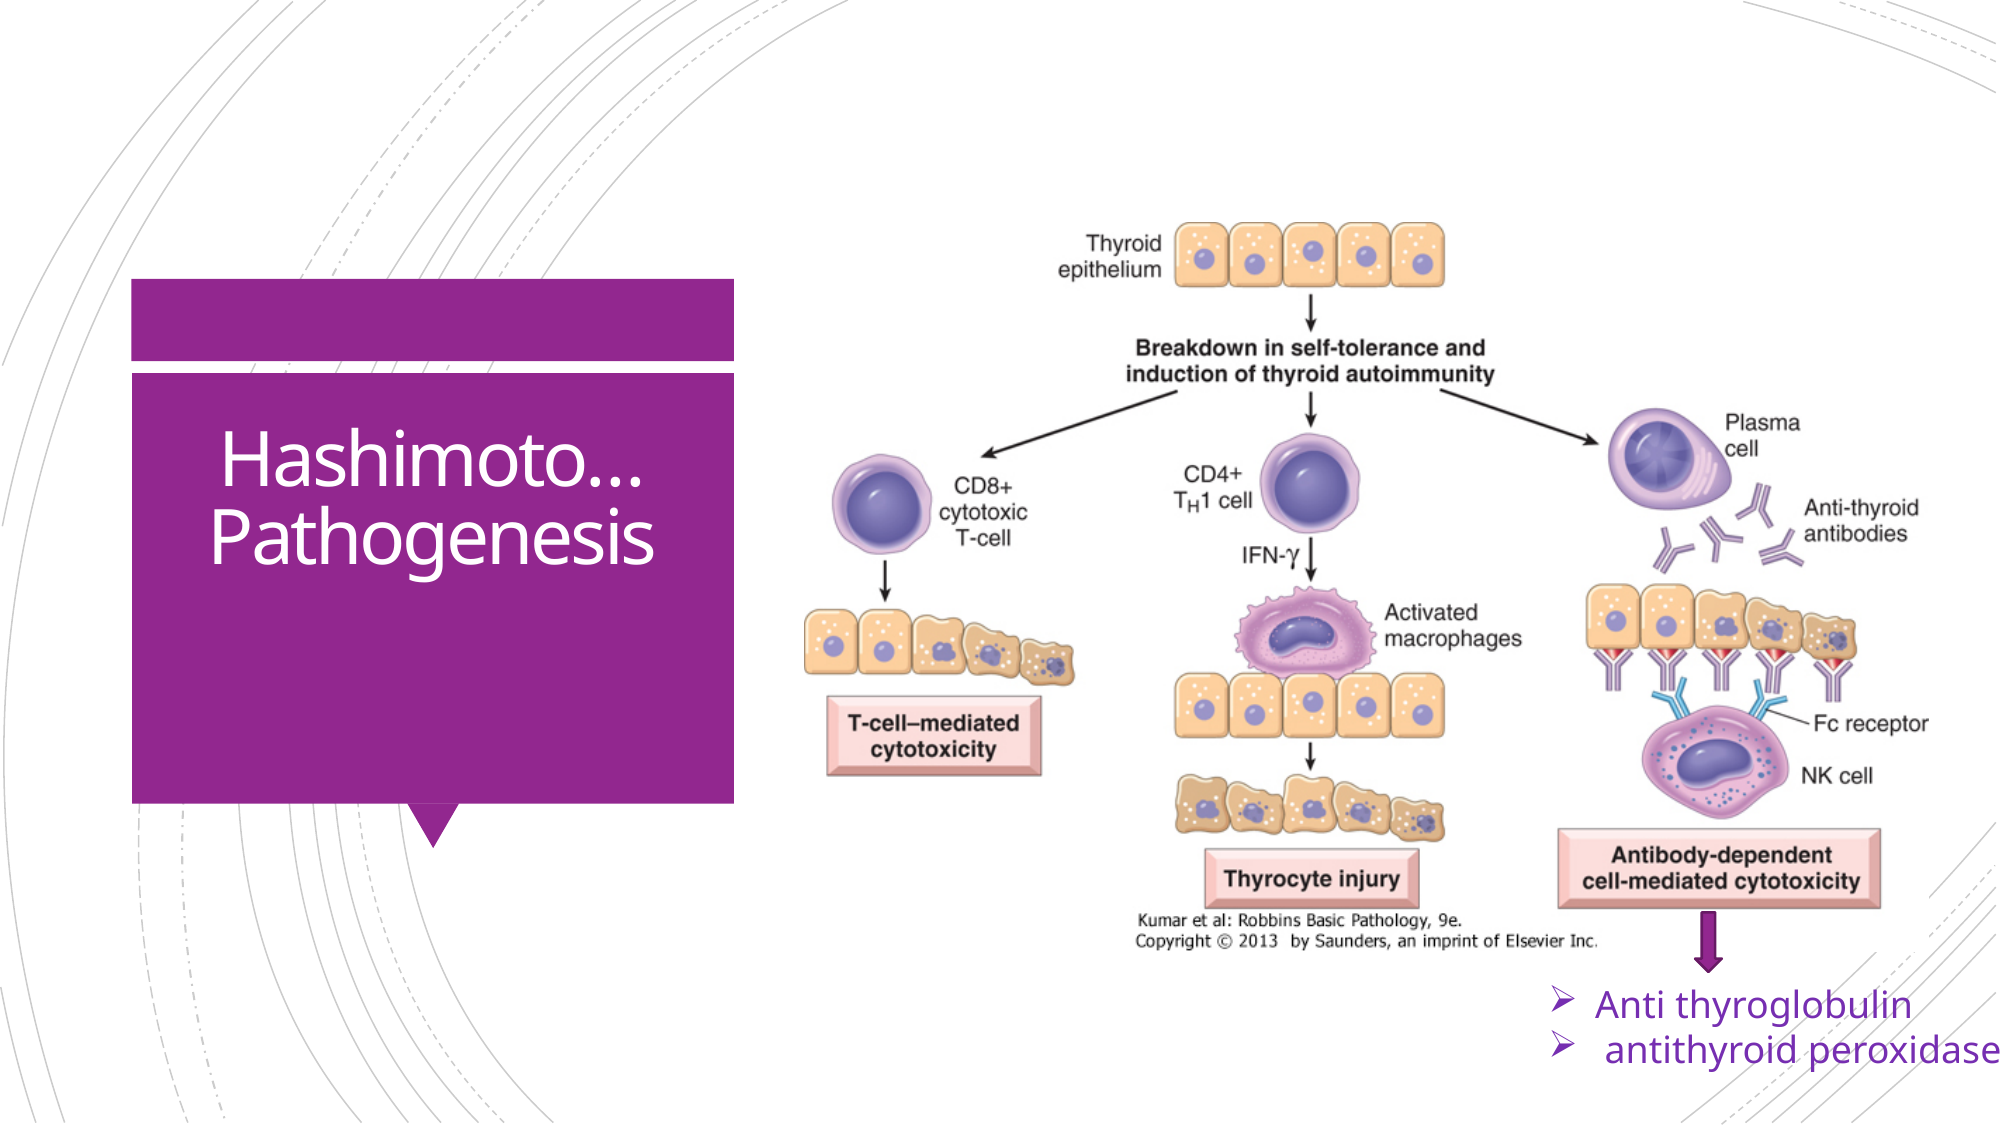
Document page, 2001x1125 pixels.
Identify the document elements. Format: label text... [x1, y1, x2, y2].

title Hashimoto… Pathogenesis [145, 385, 720, 789]
text_box Anti thyroglobulin antithyroid peroxidase [1533, 973, 2000, 1079]
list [803, 222, 1929, 952]
text_box [1693, 952, 1724, 973]
